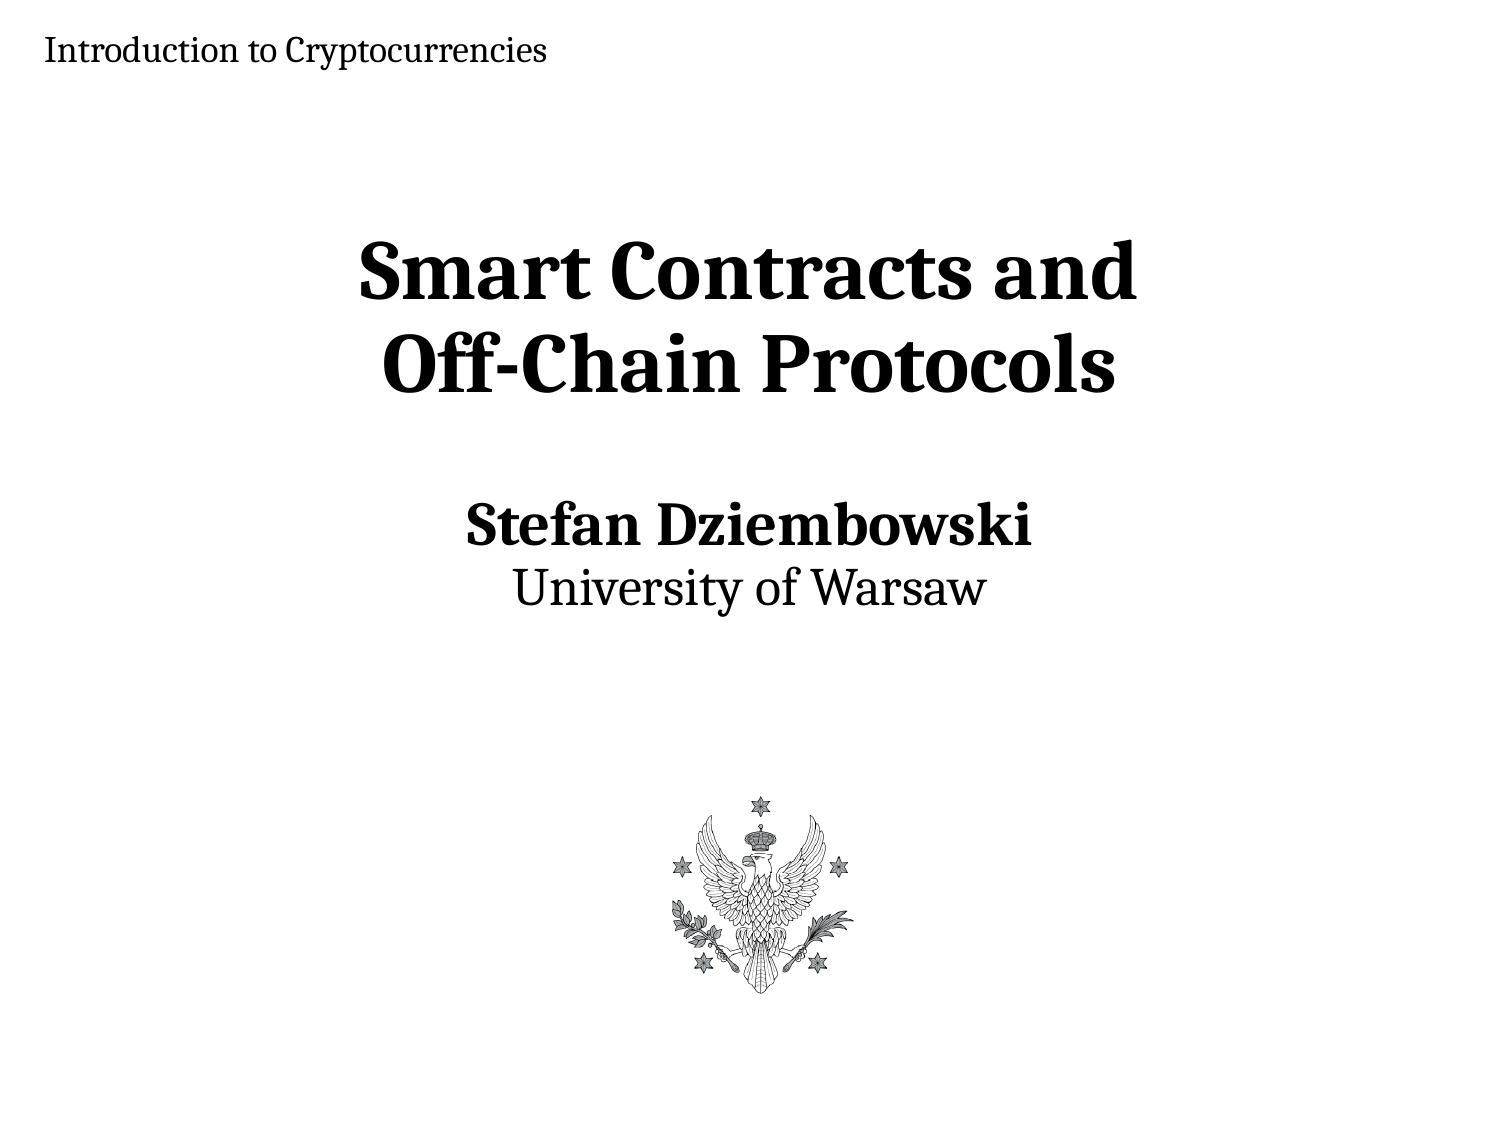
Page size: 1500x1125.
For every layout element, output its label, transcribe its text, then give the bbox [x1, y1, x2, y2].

title Smart Contracts and Off-Chain Protocols [79, 218, 1421, 433]
text_box Introduction to Cryptocurrencies [29, 17, 563, 78]
picture [633, 765, 867, 1017]
list Stefan Dziembowski University of Warsaw [425, 483, 1075, 675]
